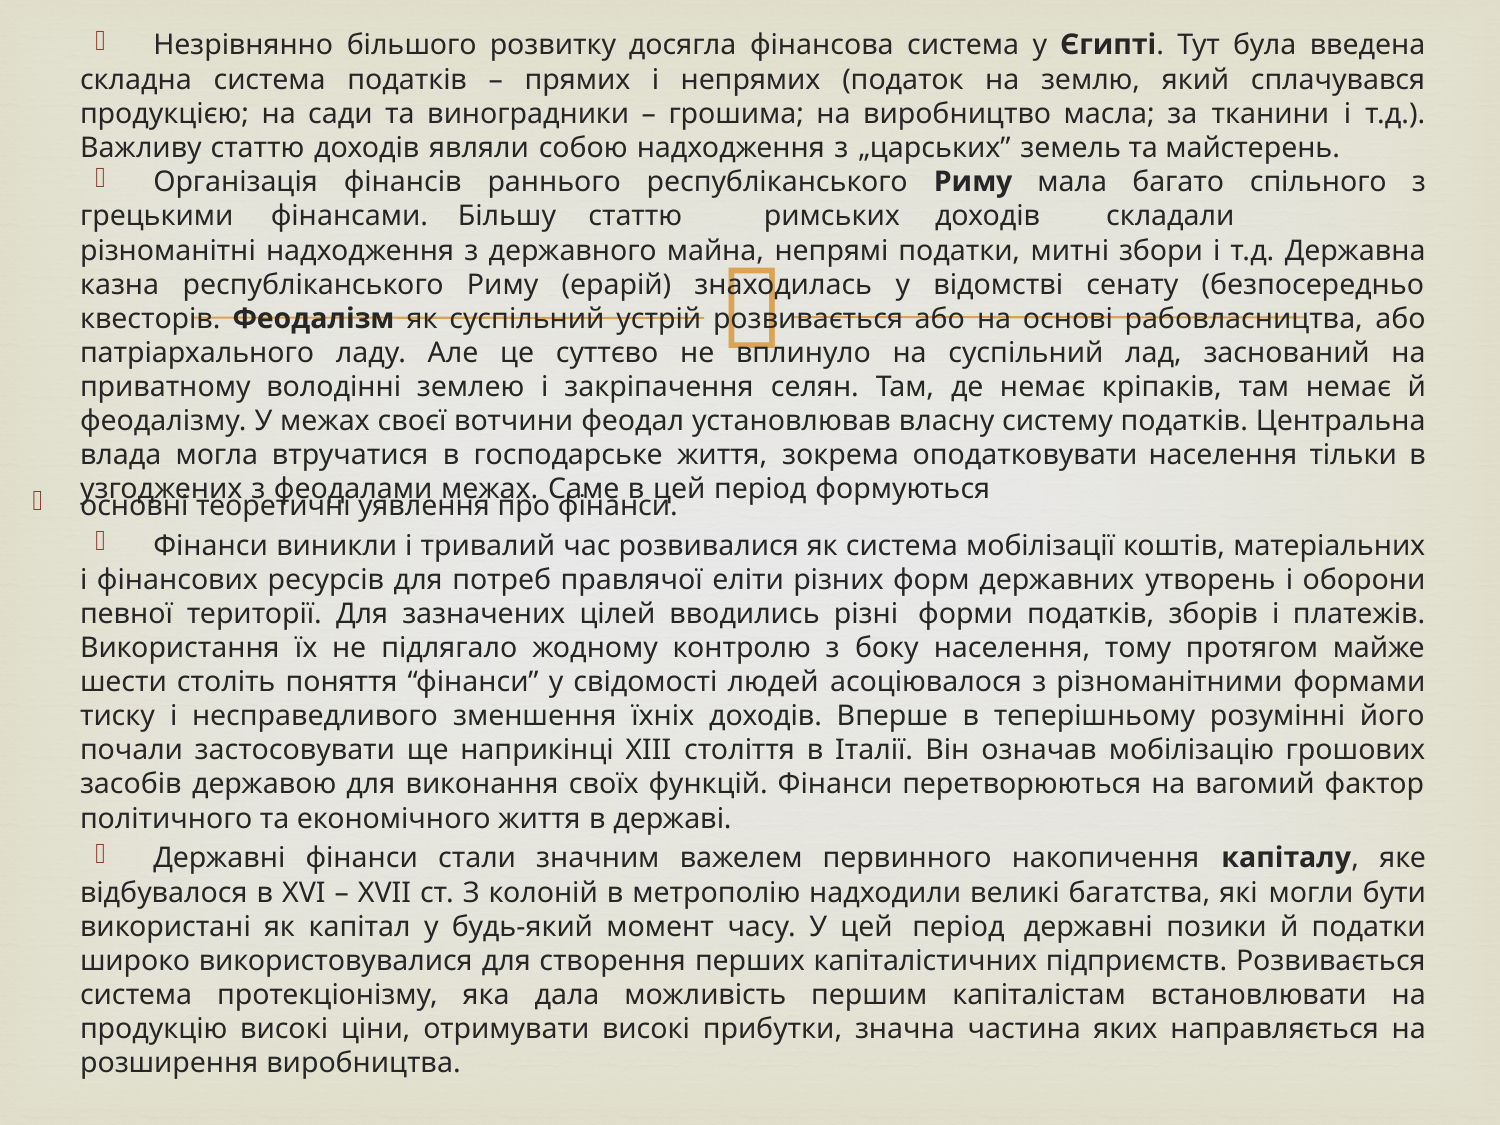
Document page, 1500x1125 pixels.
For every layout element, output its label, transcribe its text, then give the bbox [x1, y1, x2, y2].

list Незрівнянно більшого розвитку досягла фінансова система у Єгипті. Тут була введена складна система податків – прямих і непрямих (податок на землю, який сплачувався продукцією; на сади та виноградники – грошима; на виробництво масла; за тканини і т.д.). Важливу статтю доходів являли собою надходження з „царських” земель та майстерень. Організація фінансів раннього республіканського Риму мала багато спільного з грецькими фінансами. Більшу статтю римських доходів складали різноманітні надходження з державного майна, непрямі податки, митні збори і т.д. Державна казна республіканського Риму (ерарій) знаходилась у відомстві сенату (безпосередньо квесторів. Феодалізм як суспільний устрій розвивається або на основі рабовласництва, або патріархального ладу. Але це суттєво не вплинуло на суспільний лад, заснований на приватному володінні землею і закріпачення селян. Там, де немає кріпаків, там немає й феодалізму. У межах своєї вотчини феодал установлював власну систему податків. Центральна влада могла втручатися в господарське життя, зокрема оподатковувати населення тільки в узгоджених з феодалами межах. Саме в цей період формуються основні теоретичні уявлення про фінанси. Фінанси виникли і тривалий час розвивалися як система мобілізації коштів, матеріальних і фінансових ресурсів для потреб правлячої еліти різних форм державних утворень і оборони певної території. Для зазначених цілей вводились різні форми податків, зборів і платежів. Використання їх не підлягало жодному контролю з боку населення, тому протягом майже шести століть поняття “фінанси” у свідомості людей асоціювалося з різноманітними формами тиску і несправедливого зменшення їхніх доходів. Вперше в теперішньому розумінні його почали застосовувати ще наприкінці ХІІІ століття в Італії. Він означав мобілізацію грошових засобів державою для виконання своїх функцій. Фінанси перетворюються на вагомий фактор політичного та економічного життя в державі. Державні фінанси стали значним важелем первинного накопичення капіталу, яке відбувалося в ХVІ – ХVІІ ст. З колоній в метрополію надходили великі багатства, які могли бути використані як капітал у будь-який момент часу. У цей період державні позики й податки широко використовувалися для створення перших капіталістичних підприємств. Розвивається система протекціонізму, яка дала можливість першим капіталістам встановлювати на продукцію високі ціни, отримувати високі прибутки, значна частина яких направляється на розширення виробництва. [17, 19, 1483, 1106]
